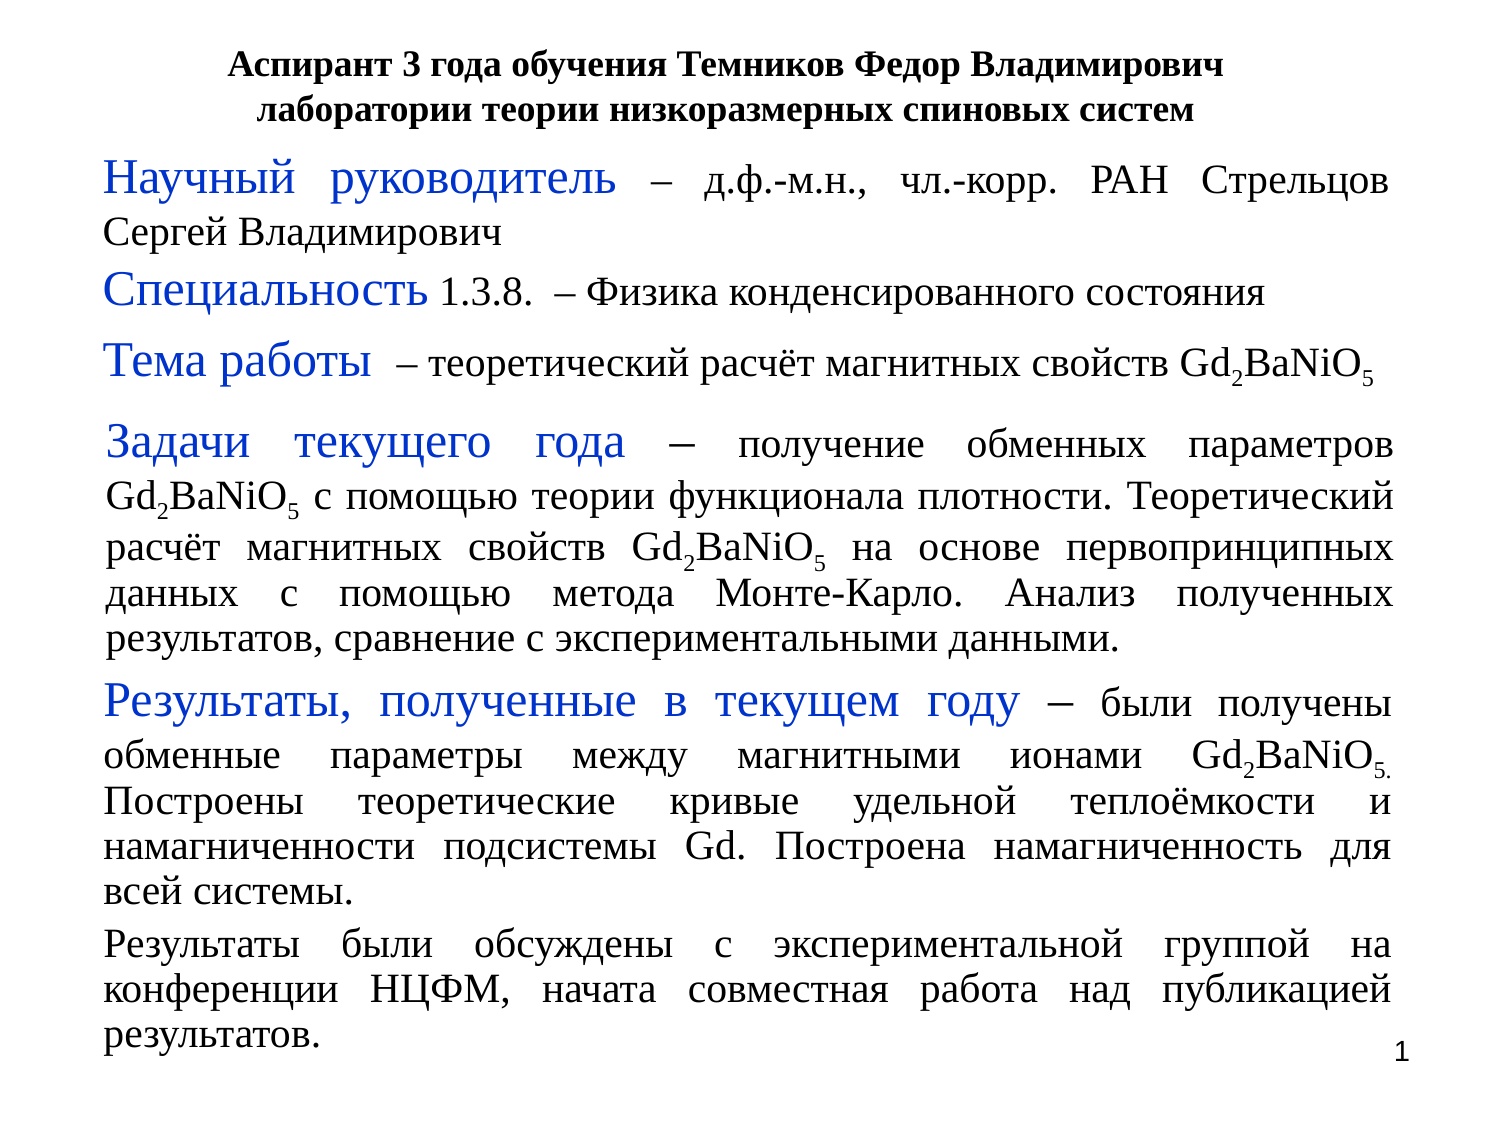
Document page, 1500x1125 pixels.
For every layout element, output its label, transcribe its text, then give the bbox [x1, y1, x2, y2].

title Аспирант 3 года обучения Темников Федор Владимирович лаборатории теории низкоразмерных спиновых систем [88, 31, 1364, 136]
text_box Научный руководитель – д.ф.-м.н., чл.-корр. РАН Стрельцов Сергей Владимирович [87, 136, 1405, 255]
text_box Тема работы – теоретический расчёт магнитных свойств Gd2BaNiO5 [87, 321, 1424, 423]
slide_number 1 [1074, 1024, 1426, 1103]
subtitle Специальность 1.3.8. – Физика конденсированного состояния [87, 255, 1405, 321]
text_box Задачи текущего года – получение обменных параметров Gd2BaNiO5 с помощью теории функционала плотности. Теоретический расчёт магнитных свойств Gd2BaNiO5 на основе первопринципных данных с помощью метода Монте-Карло. Анализ полученных результатов, сравнение с экспериментальными данными. [90, 407, 1409, 672]
text_box Результаты, полученные в текущем году – были получены обменные параметры между магнитными ионами Gd2BaNiO5. Построены теоретические кривые удельной теплоёмкости и намагниченности подсистемы Gd. Построена намагниченность для всей системы. Результаты были обсуждены с экспериментальной группой на конференции НЦФМ, начата совместная работа над публикацией результатов. [88, 666, 1407, 1048]
